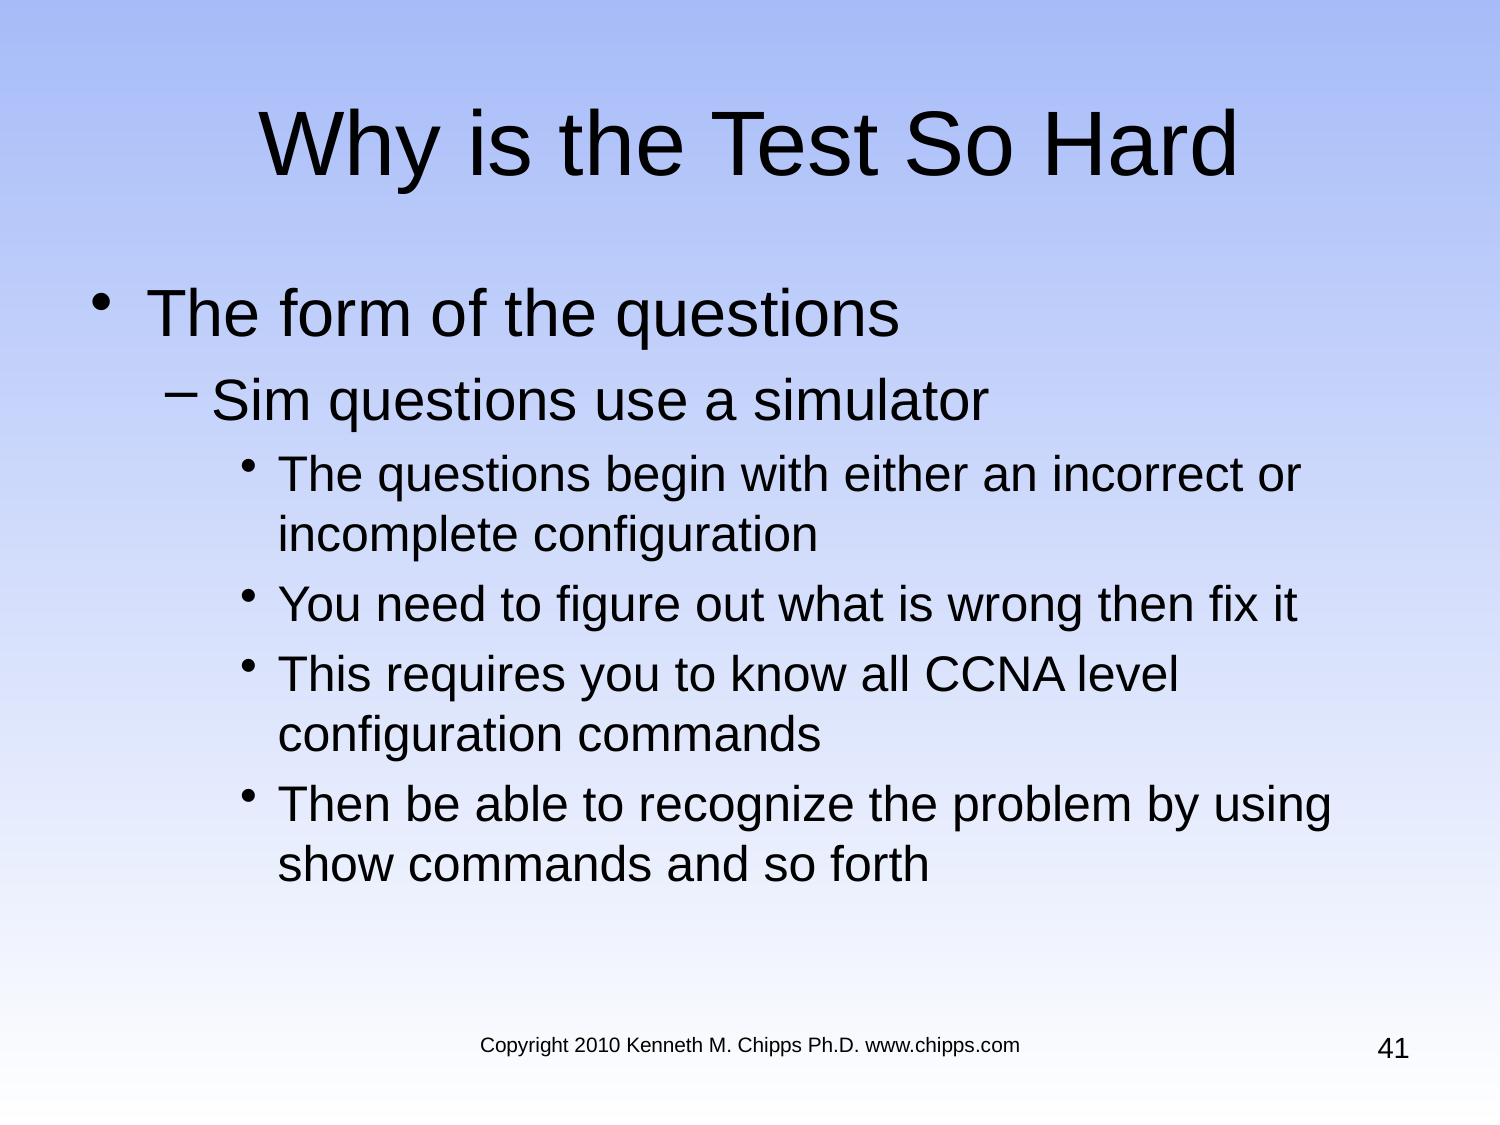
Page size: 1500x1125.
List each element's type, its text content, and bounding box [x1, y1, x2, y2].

footer Copyright 2010 Kenneth M. Chipps Ph.D. www.chipps.com [449, 1024, 1051, 1103]
list The form of the questions Sim questions use a simulator The questions begin with either an incorrect or incomplete configuration You need to figure out what is wrong then fix it This requires you to know all CCNA level configuration commands Then be able to recognize the problem by using show commands and so forth [74, 262, 1426, 1006]
title Why is the Test So Hard [74, 44, 1426, 233]
slide_number 41 [1074, 1021, 1426, 1101]
